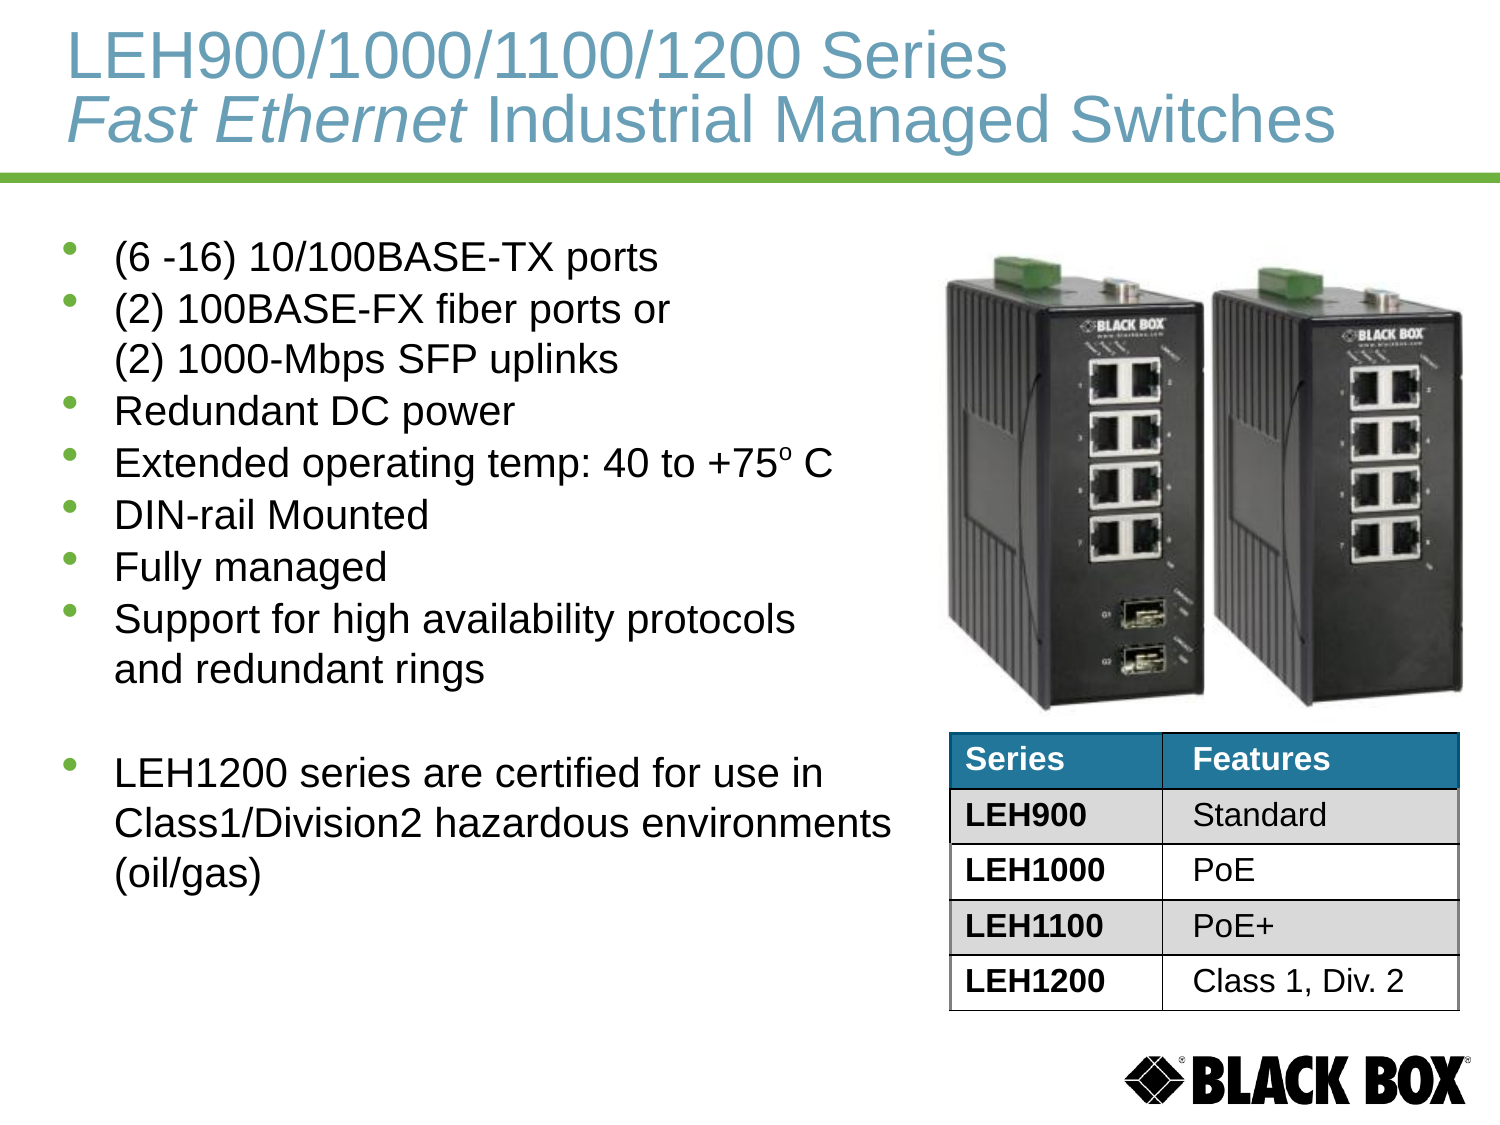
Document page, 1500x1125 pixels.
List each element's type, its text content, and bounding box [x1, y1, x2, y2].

picture [937, 229, 1464, 734]
table_header Series [952, 743, 1162, 788]
table_cell LEH1200 [952, 956, 1162, 1010]
table_cell PoE+ [1163, 901, 1457, 954]
table_cell PoE [1163, 845, 1457, 899]
table_cell Standard [1163, 790, 1457, 843]
table_cell LEH1100 [952, 901, 1162, 954]
list (6 -16) 10/100BASE-TX ports (2) 100BASE-FX fiber ports or (2) 1000-Mbps SFP uplinks Redundant DC power Extended operating temp: 40 to +75o C DIN-rail Mounted Fully managed Support for high availability protocols and redundant rings LEH1200 series are certified for use in Class1/Division2 hazardous environments (oil/gas) [61, 229, 919, 1050]
table_header Features [1163, 735, 1457, 788]
table_cell LEH900 [951, 790, 1162, 843]
picture [1116, 1043, 1471, 1107]
text_box LEH900/1000/1100/1200 Series Fast Ethernet Industrial Managed Switches [66, 18, 1483, 163]
table_cell LEH1000 [952, 845, 1162, 899]
table_cell Class 1, Div. 2 [1163, 956, 1457, 1010]
